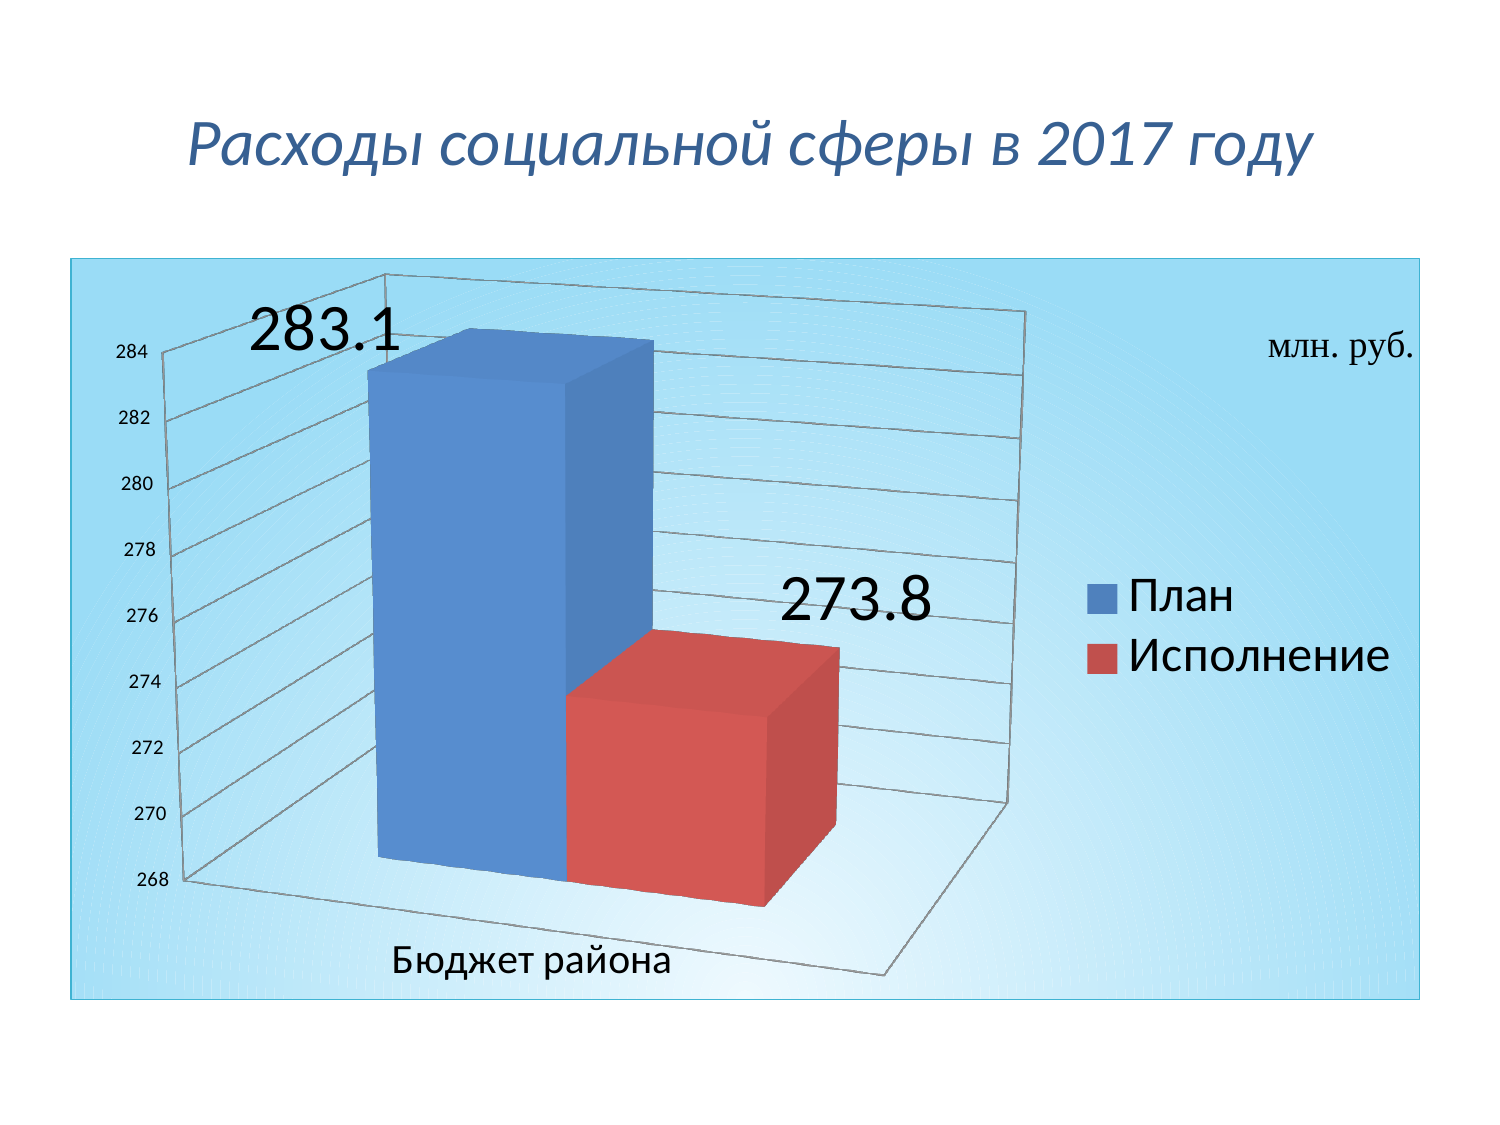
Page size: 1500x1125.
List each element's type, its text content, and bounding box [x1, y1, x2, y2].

chart [70, 257, 1421, 1001]
title Расходы социальной сферы в 2017 году [75, 45, 1425, 233]
